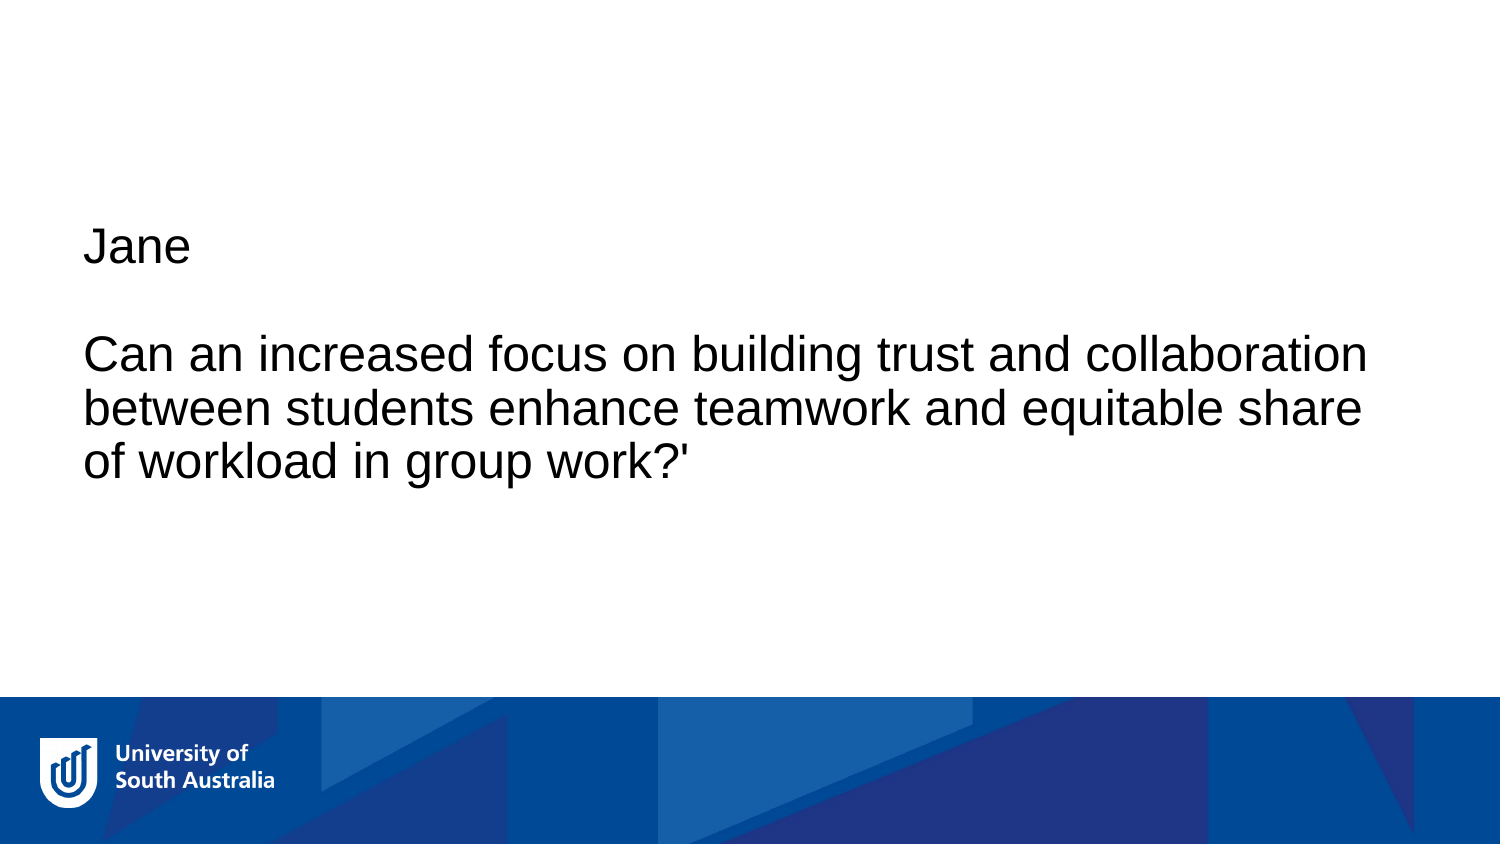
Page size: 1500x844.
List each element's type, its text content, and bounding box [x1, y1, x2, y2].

picture [0, 697, 1500, 844]
list Jane Can an increased focus on building trust and collaboration between students enhance teamwork and equitable share of workload in group work?' [68, 212, 1427, 624]
